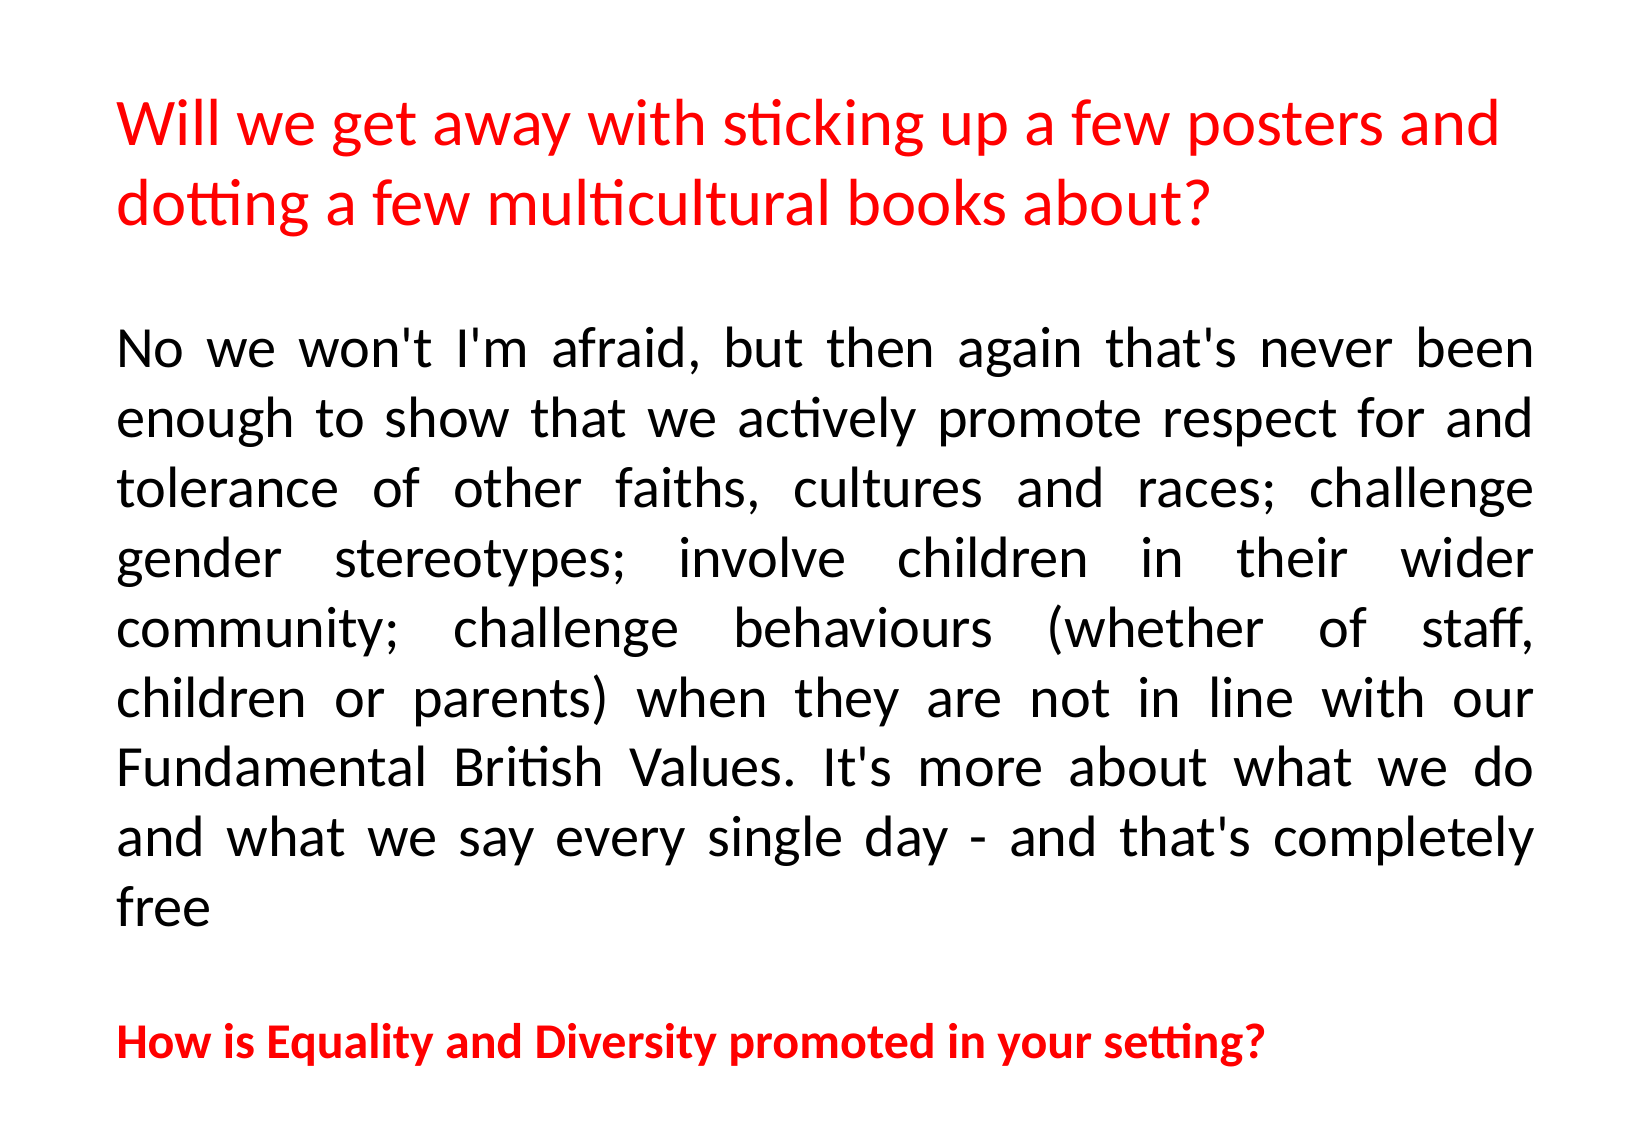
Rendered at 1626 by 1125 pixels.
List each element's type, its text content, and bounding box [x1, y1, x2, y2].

text_box Will we get away with sticking up a few posters and dotting a few multicultural books about? No we won't I'm afraid, but then again that's never been enough to show that we actively promote respect for and tolerance of other faiths, cultures and races; challenge gender stereotypes; involve children in their wider community; challenge behaviours (whether of staff, children or parents) when they are not in line with our Fundamental British Values. It's more about what we do and what we say every single day - and that's completely free How is Equality and Diversity promoted in your setting? [101, 71, 1551, 1076]
